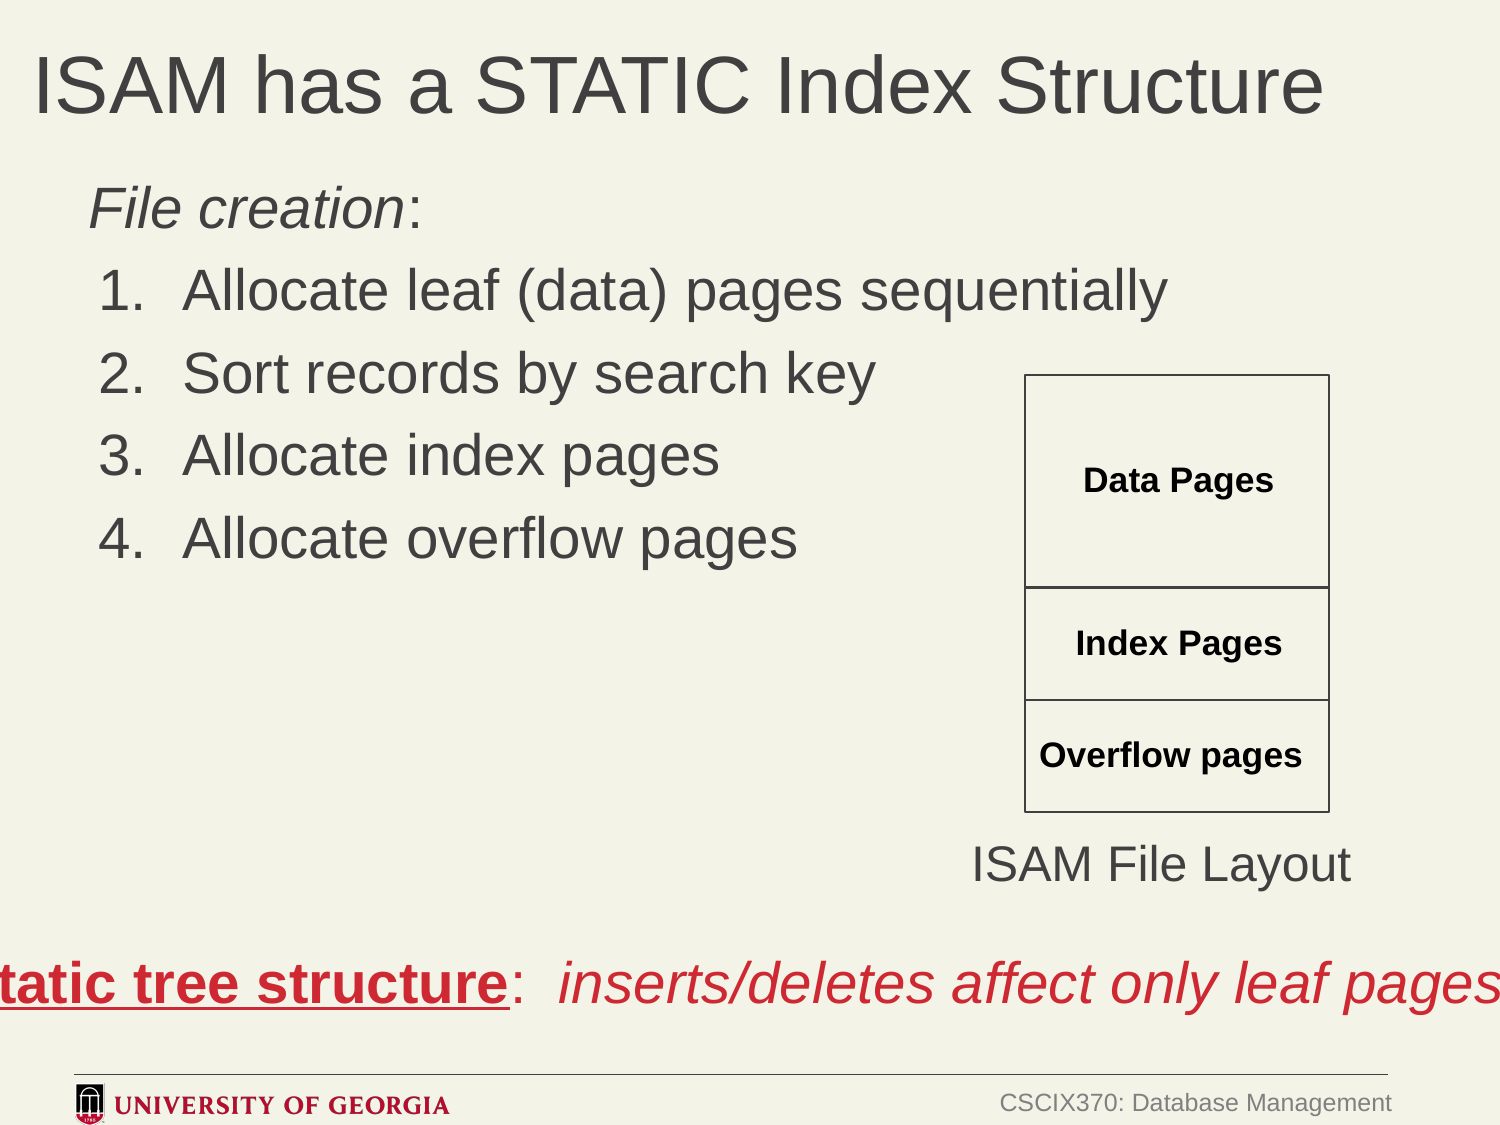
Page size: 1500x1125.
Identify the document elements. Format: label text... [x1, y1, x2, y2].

title ISAM has a STATIC Index Structure [24, 24, 1476, 201]
list File creation: Allocate leaf (data) pages sequentially Sort records by search key Allocate index pages Allocate overflow pages [24, 161, 1301, 838]
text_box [1024, 587, 1330, 698]
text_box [1024, 699, 1330, 813]
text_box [1024, 374, 1330, 586]
picture [75, 1083, 450, 1125]
text_box ISAM File Layout [963, 824, 1360, 899]
text_box Static tree structure: inserts/deletes affect only leaf pages. [0, 937, 1500, 1023]
